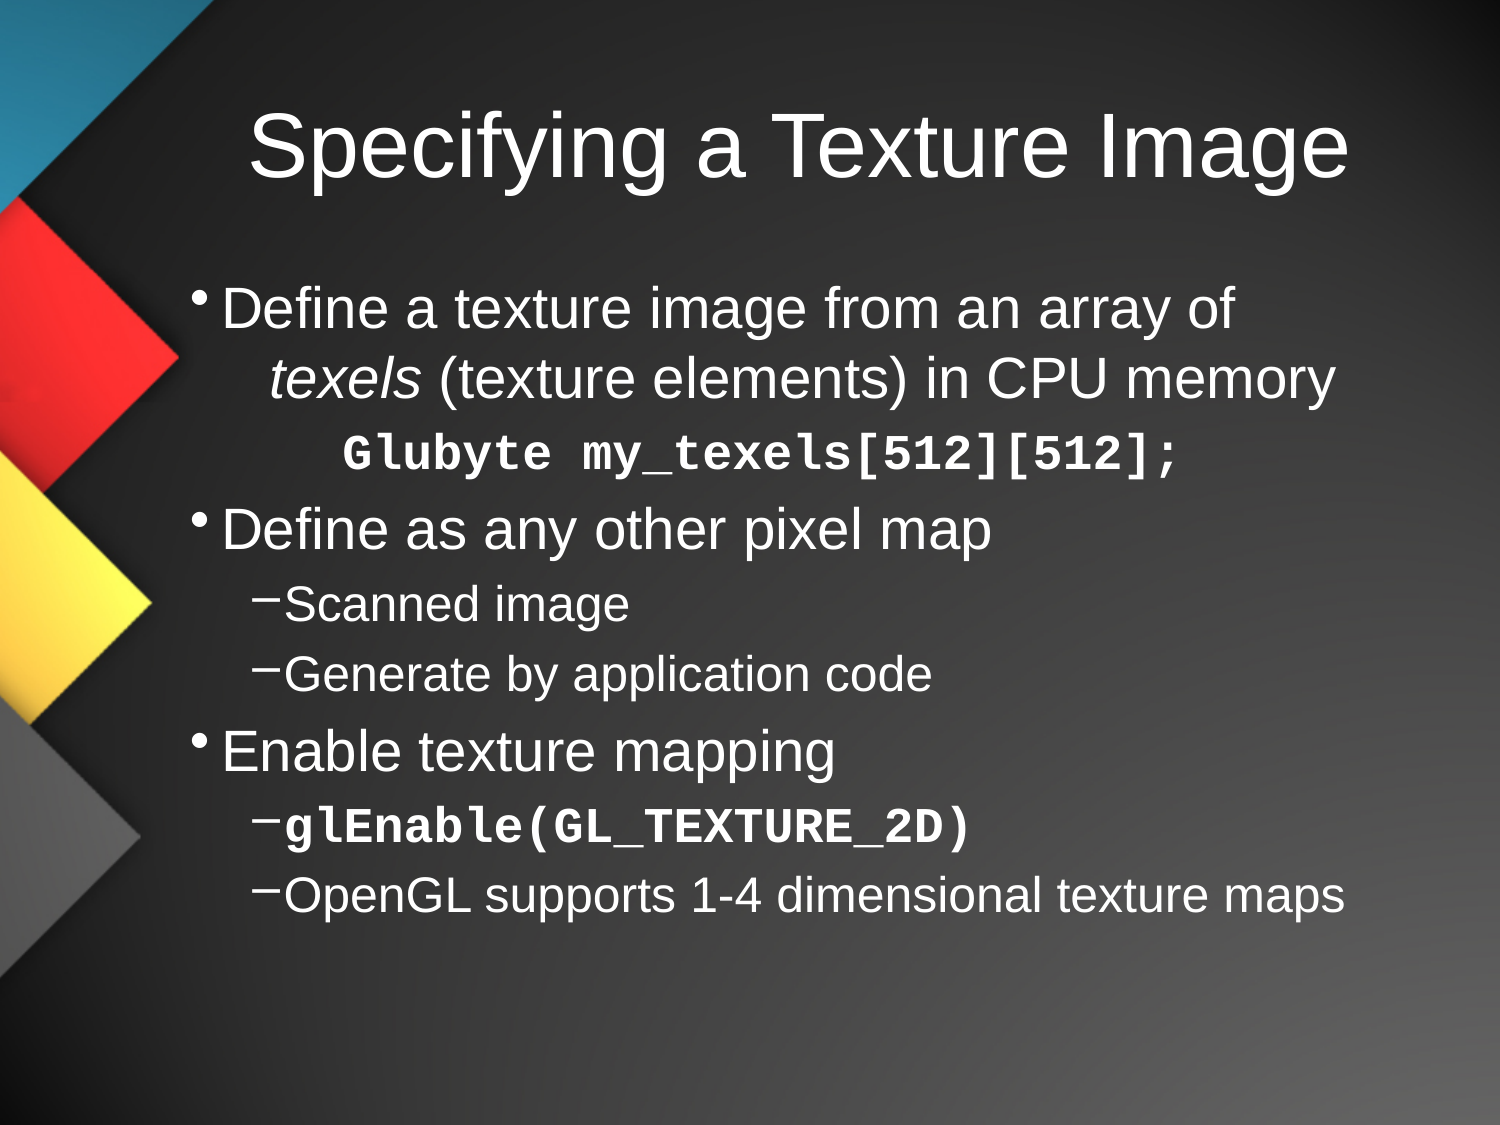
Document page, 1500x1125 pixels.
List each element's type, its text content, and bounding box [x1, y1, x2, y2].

list Define a texture image from an array of texels (texture elements) in CPU memory Glubyte my_texels[512][512]; Define as any other pixel map Scanned image Generate by application code Enable texture mapping glEnable(GL_TEXTURE_2D) OpenGL supports 1-4 dimensional texture maps [174, 262, 1426, 1006]
title Specifying a Texture Image [174, 44, 1426, 238]
picture [0, 0, 1500, 1125]
